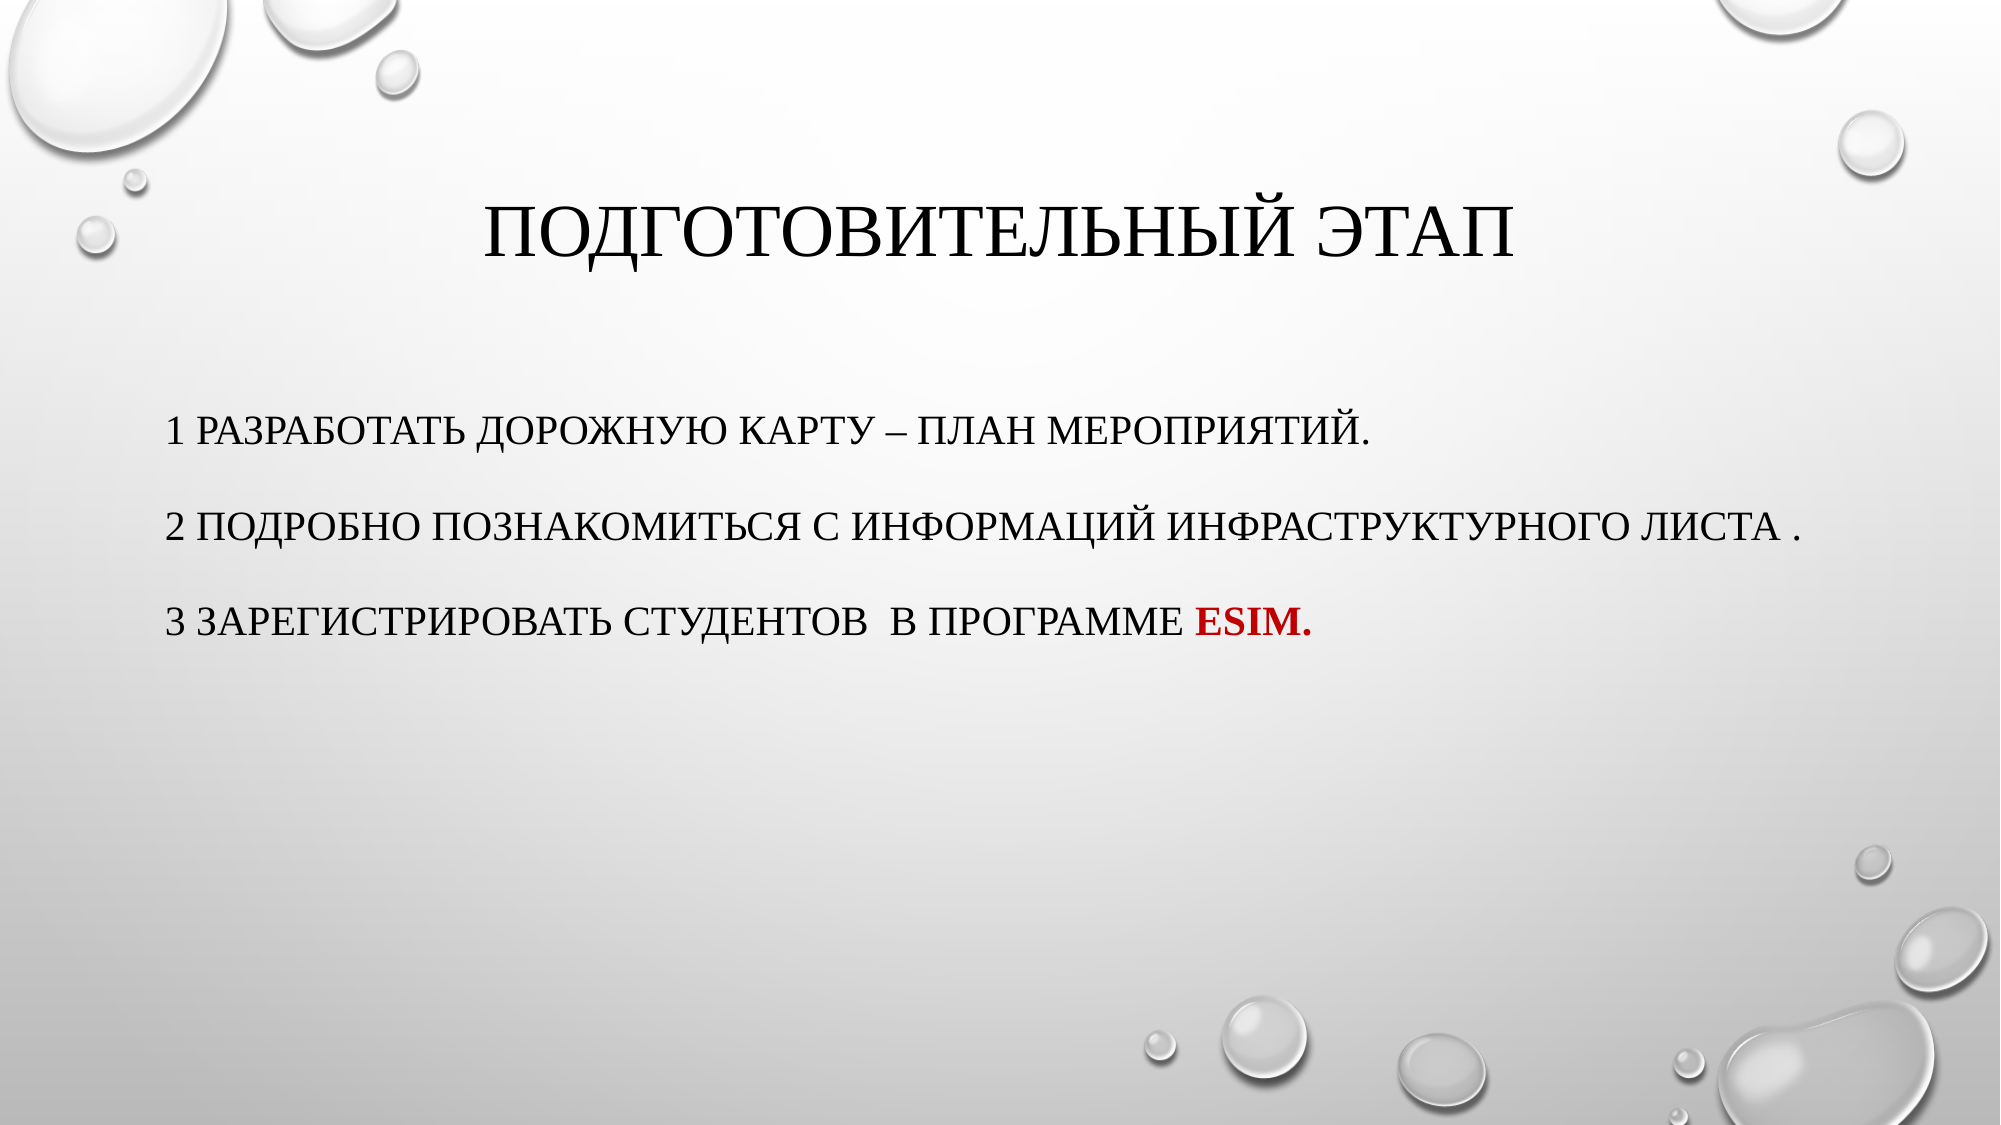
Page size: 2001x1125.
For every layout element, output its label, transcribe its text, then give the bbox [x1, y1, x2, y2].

picture [0, 0, 2000, 1125]
list 1 Разработать дорожную карту – план мероприятий. 2 Подробно познакомиться с информаций инфраструктурного листа . 3 зарегистрировать студентов в программе ESIM. [149, 388, 1850, 950]
title Подготовительный этап [149, 101, 1851, 364]
